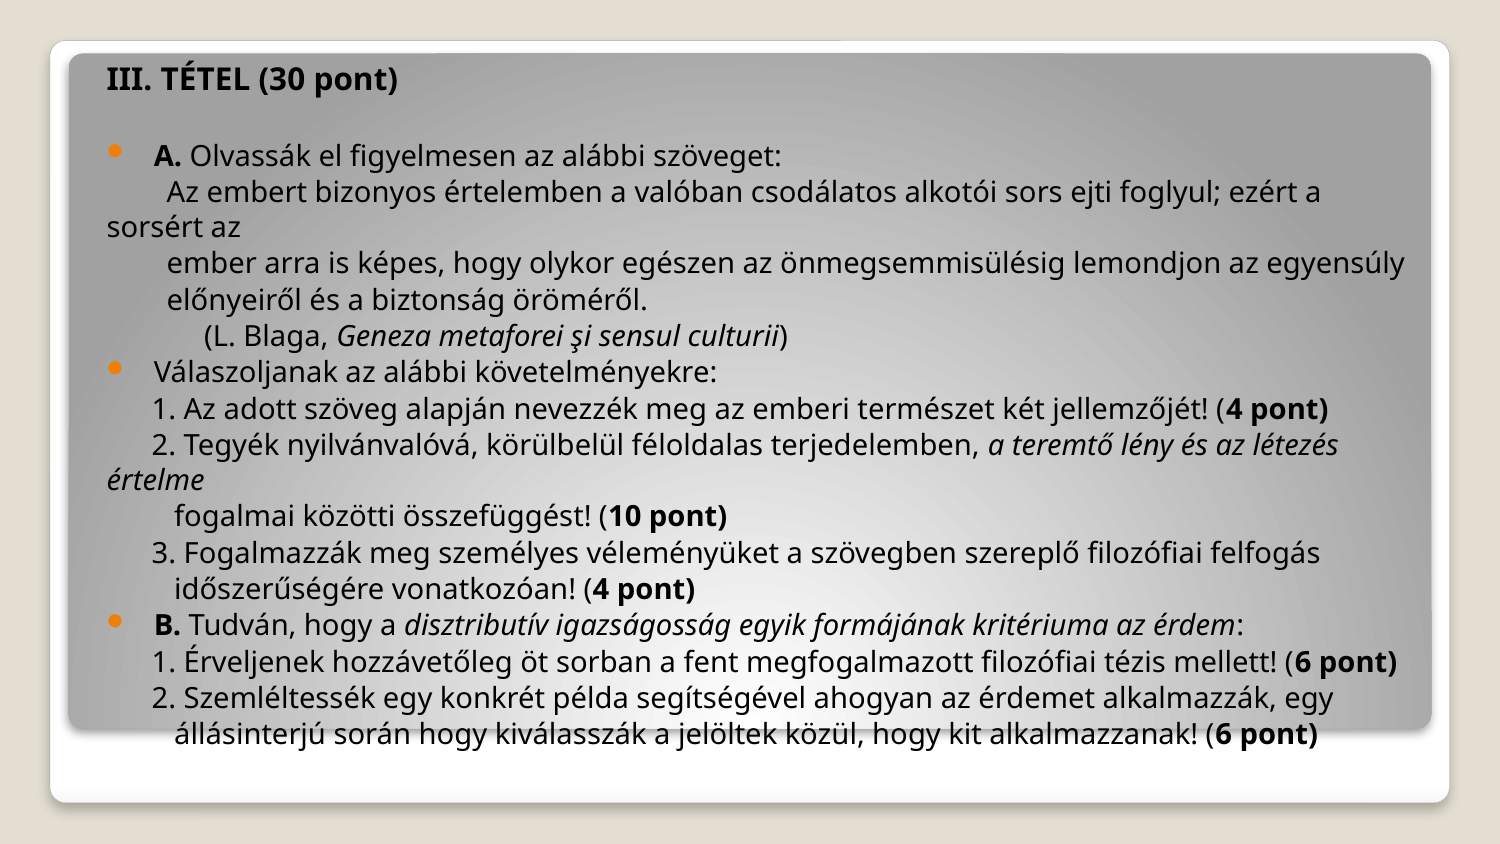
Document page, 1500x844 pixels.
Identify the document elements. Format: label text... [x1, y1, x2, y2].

list III. TÉTEL (30 pont) A. Olvassák el figyelmesen az alábbi szöveget: Az embert bizonyos értelemben a valóban csodálatos alkotói sors ejti foglyul; ezért a sorsért az ember arra is képes, hogy olykor egészen az önmegsemmisülésig lemondjon az egyensúly előnyeiről és a biztonság öröméről. (L. Blaga, Geneza metaforei şi sensul culturii) Válaszoljanak az alábbi követelményekre: 1. Az adott szöveg alapján nevezzék meg az emberi természet két jellemzőjét! (4 pont) 2. Tegyék nyilvánvalóvá, körülbelül féloldalas terjedelemben, a teremtő lény és az létezés értelme fogalmai közötti összefüggést! (10 pont) 3. Fogalmazzák meg személyes véleményüket a szövegben szereplő filozófiai felfogás időszerűségére vonatkozóan! (4 pont) B. Tudván, hogy a disztributív igazságosság egyik formájának kritériuma az érdem: 1. Érveljenek hozzávetőleg öt sorban a fent megfogalmazott filozófiai tézis mellett! (6 pont) 2. Szemléltessék egy konkrét példa segítségével ahogyan az érdemet alkalmazzák, egy állásinterjú során hogy kiválasszák a jelöltek közül, hogy kit alkalmazzanak! (6 pont) [76, 43, 1425, 788]
